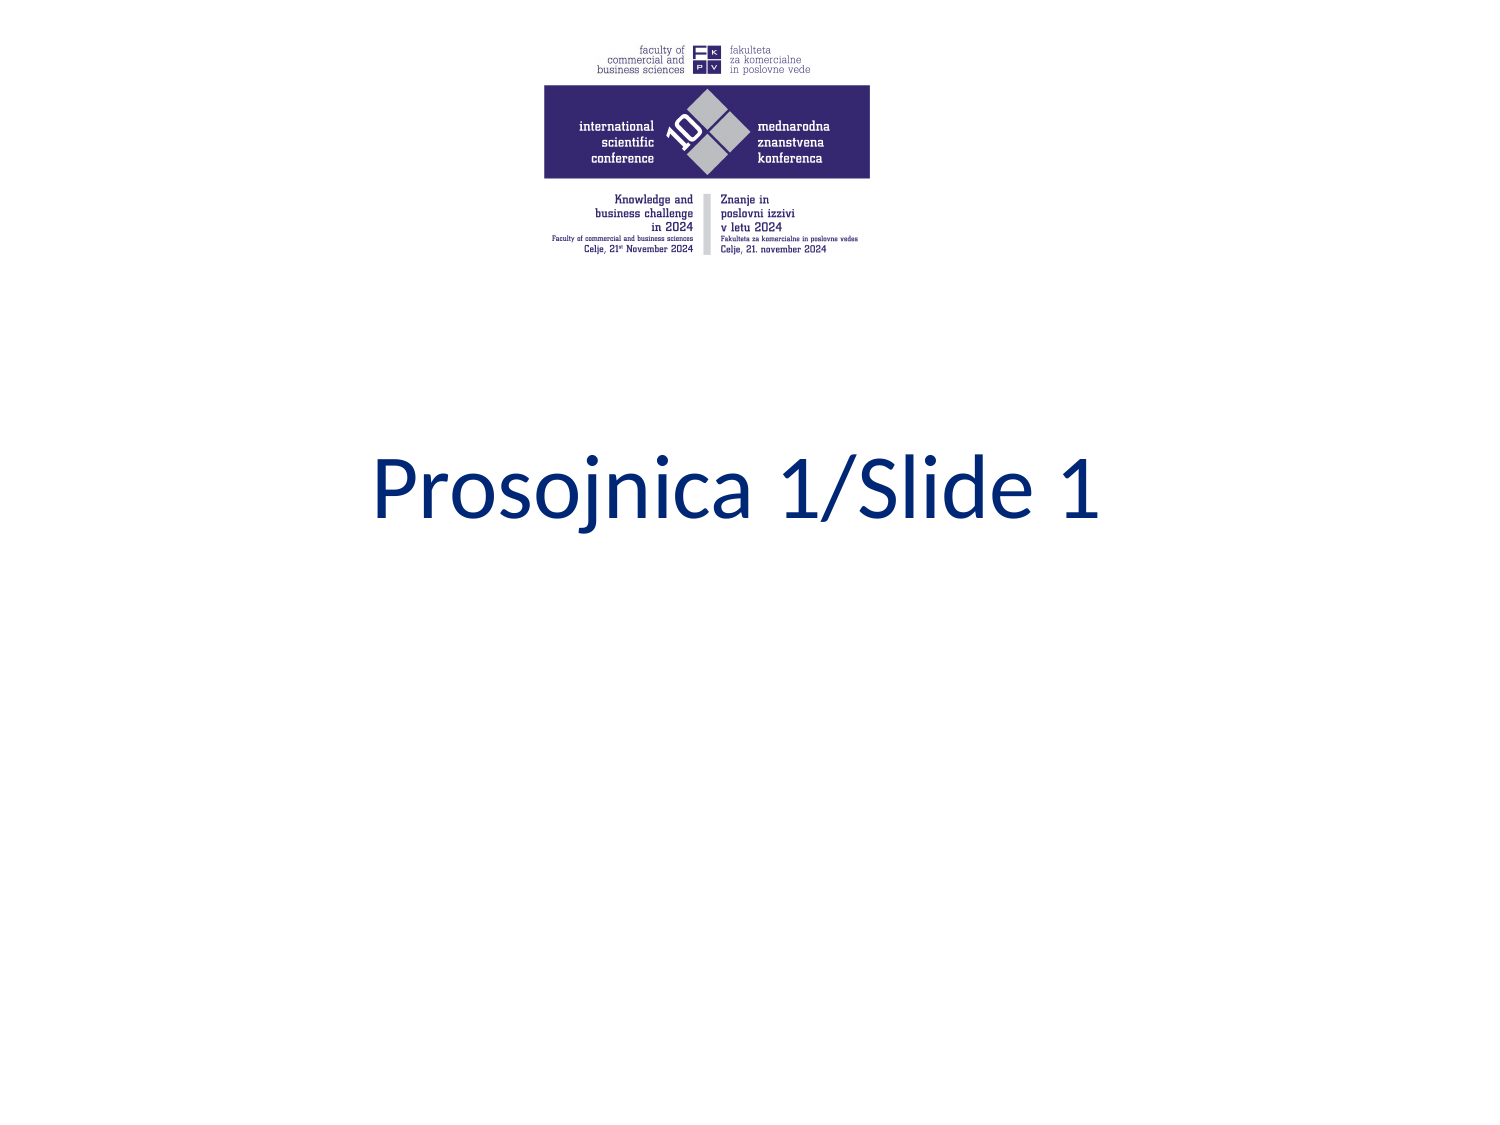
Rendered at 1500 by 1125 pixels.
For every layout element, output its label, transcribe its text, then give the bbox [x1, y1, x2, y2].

title Prosojnica 1/Slide 1 [99, 361, 1375, 603]
picture [537, 30, 877, 262]
